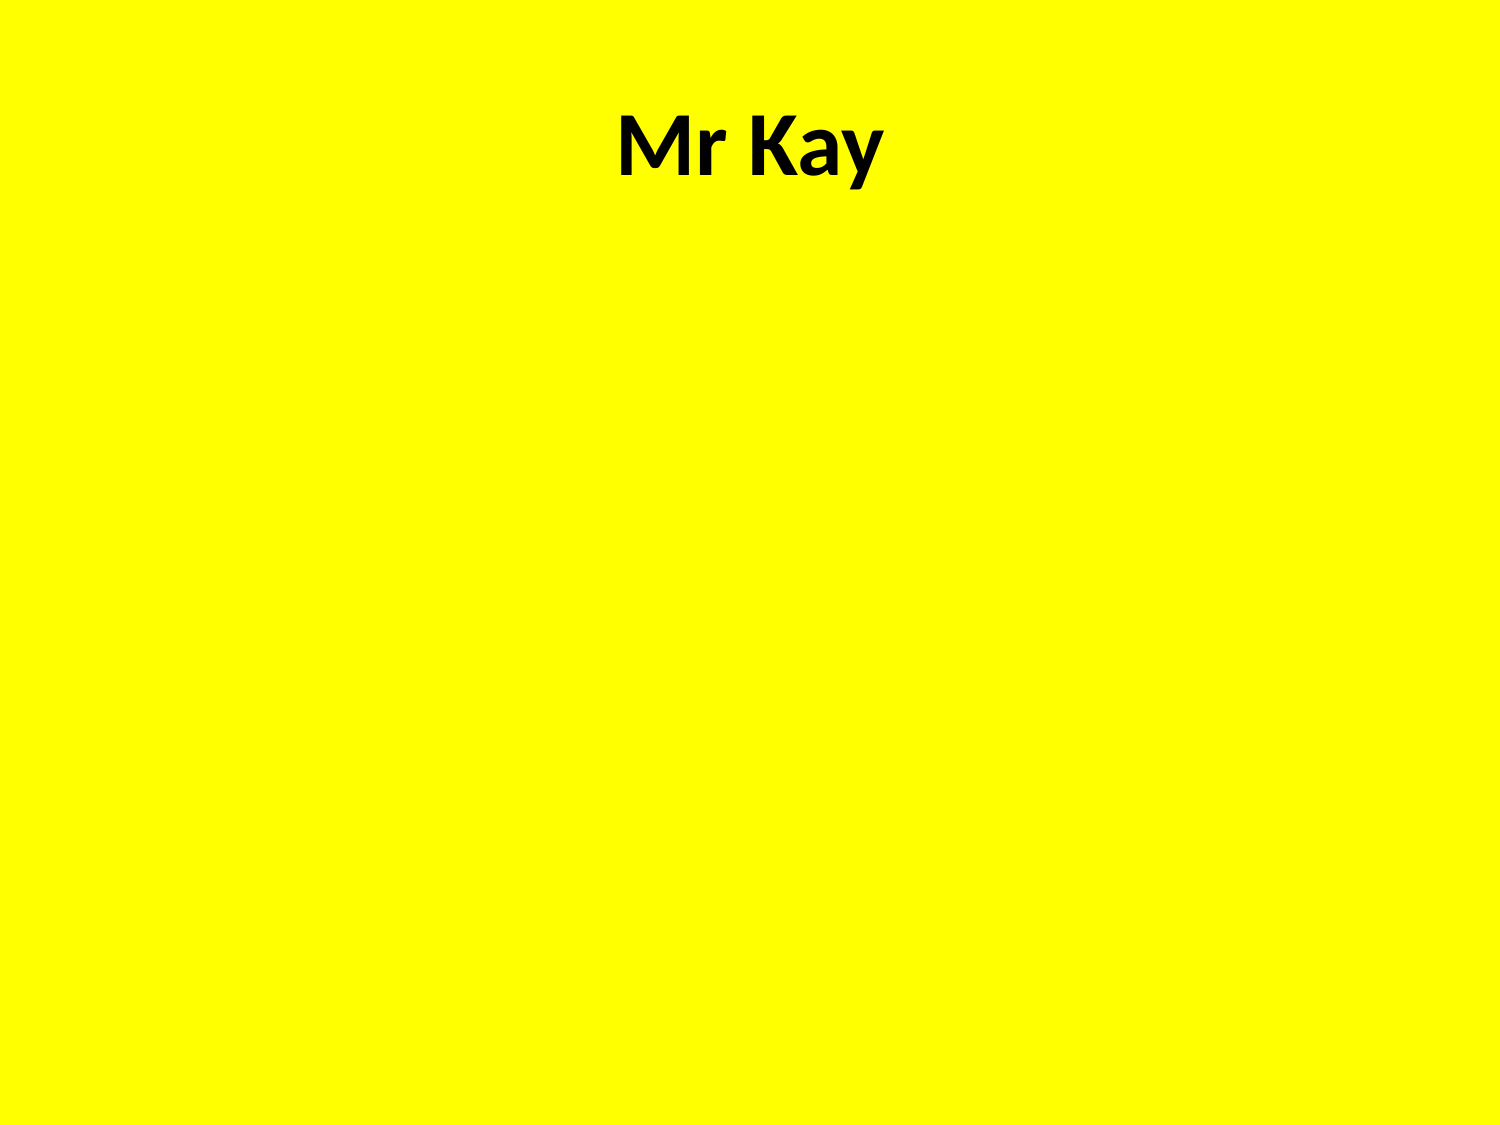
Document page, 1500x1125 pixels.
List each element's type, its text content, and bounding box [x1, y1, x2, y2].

title Mr Kay [75, 45, 1425, 233]
